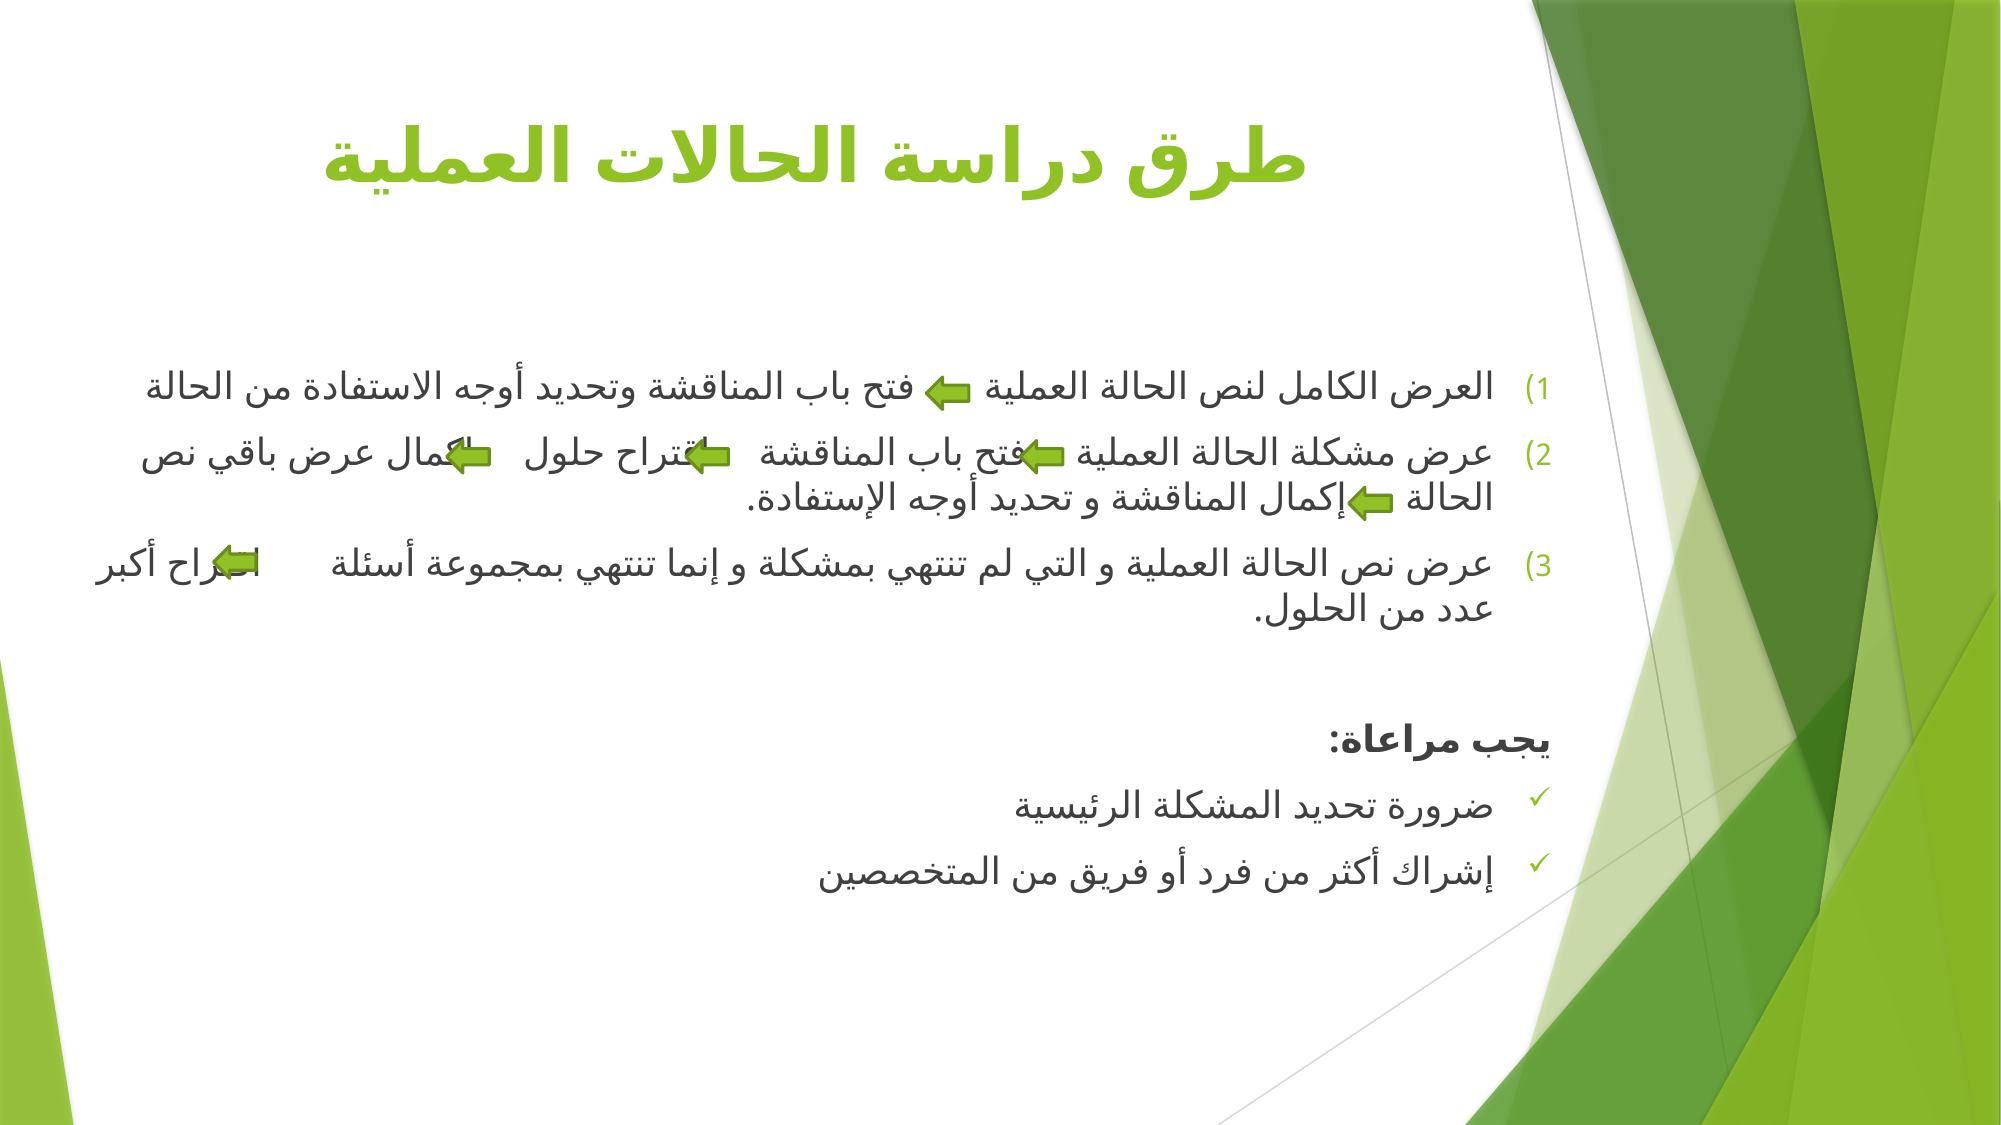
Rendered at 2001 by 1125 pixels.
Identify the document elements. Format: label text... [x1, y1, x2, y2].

list العرض الكامل لنص الحالة العملية فتح باب المناقشة وتحديد أوجه الاستفادة من الحالة عرض مشكلة الحالة العملية فتح باب المناقشة اقتراح حلول اكمال عرض باقي نص الحالة إكمال المناقشة و تحديد أوجه الإستفادة. عرض نص الحالة العملية و التي لم تنتهي بمشكلة و إنما تنتهي بمجموعة أسئلة اقتراح أكبر عدد من الحلول. يجب مراعاة: ضرورة تحديد المشكلة الرئيسية إشراك أكثر من فرد أو فريق من المتخصصين [28, 354, 1567, 992]
text_box [445, 439, 491, 475]
text_box [684, 439, 730, 475]
text_box [212, 544, 258, 580]
title طرق دراسة الحالات العملية [111, 99, 1522, 317]
text_box [1019, 439, 1065, 475]
text_box [1347, 485, 1393, 522]
text_box [925, 375, 971, 411]
